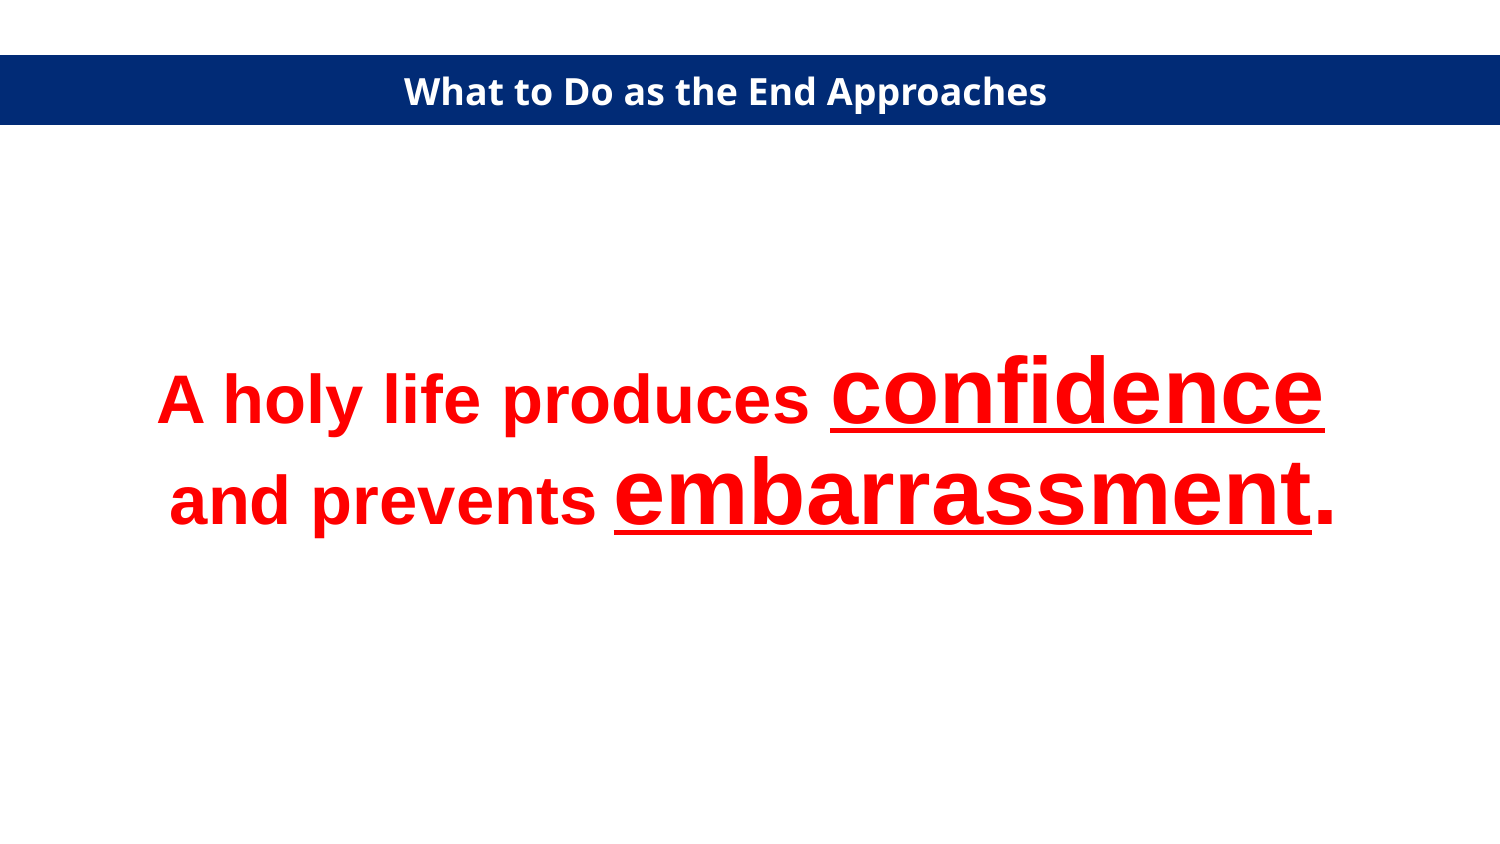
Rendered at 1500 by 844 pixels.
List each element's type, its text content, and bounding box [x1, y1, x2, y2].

list A holy life produces confidence and prevents embarrassment. [40, 295, 1468, 593]
text_box [1212, 55, 1500, 125]
text_box [0, 55, 240, 125]
text_box What to Do as the End Approaches [240, 11, 1212, 175]
